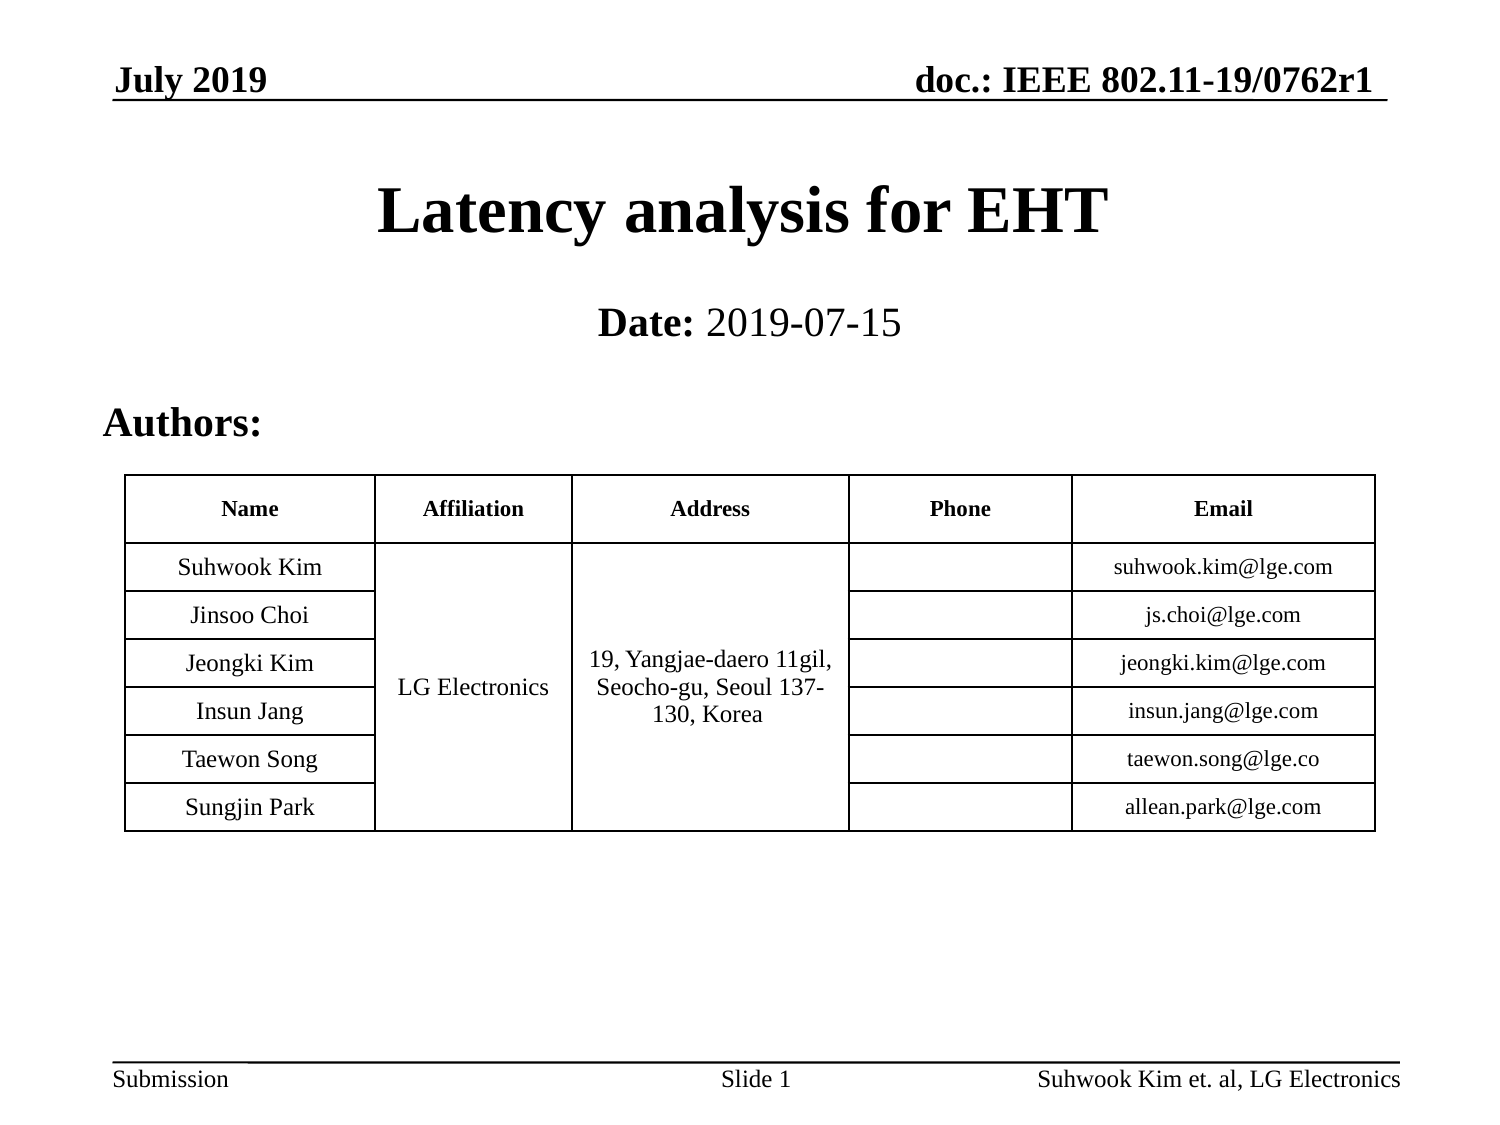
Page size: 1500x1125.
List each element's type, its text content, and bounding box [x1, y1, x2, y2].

title Latency analysis for EHT [62, 112, 1425, 300]
table_header Email [1073, 476, 1374, 542]
table_cell [850, 736, 1071, 782]
table_cell [850, 544, 1071, 590]
table_cell insun.jang@lge.com [1073, 688, 1374, 734]
table_cell Suhwook Kim [126, 544, 374, 590]
footer Suhwook Kim et. al, LG Electronics [1032, 1061, 1402, 1093]
table_cell Taewon Song [126, 736, 374, 782]
table_header Affiliation [376, 476, 571, 542]
table_cell js.choi@lge.com [1073, 592, 1374, 638]
table_cell Jinsoo Choi [126, 592, 374, 638]
table_cell [850, 688, 1071, 734]
table_cell Insun Jang [126, 688, 374, 734]
table_cell suhwook.kim@lge.com [1073, 544, 1374, 590]
text_box Authors: [87, 387, 325, 450]
table_cell 19, Yangjae-daero 11gil, Seocho-gu, Seoul 137-130, Korea [573, 544, 848, 830]
table_header Name [126, 476, 374, 542]
table_cell allean.park@lge.com [1073, 784, 1374, 830]
table_cell LG Electronics [376, 544, 571, 830]
table_cell jeongki.kim@lge.com [1073, 640, 1374, 686]
table_cell [850, 784, 1071, 830]
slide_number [114, 54, 270, 101]
table_cell Sungjin Park [126, 784, 374, 830]
table_cell [850, 640, 1071, 686]
table_header Address [573, 476, 848, 542]
table_cell [850, 592, 1071, 638]
slide_number Slide 1 [712, 1061, 800, 1093]
table_cell Jeongki Kim [126, 640, 374, 686]
table_header Phone [850, 476, 1071, 542]
table_cell taewon.song@lge.co [1073, 736, 1374, 782]
list Date: 2019-07-15 [112, 287, 1388, 350]
